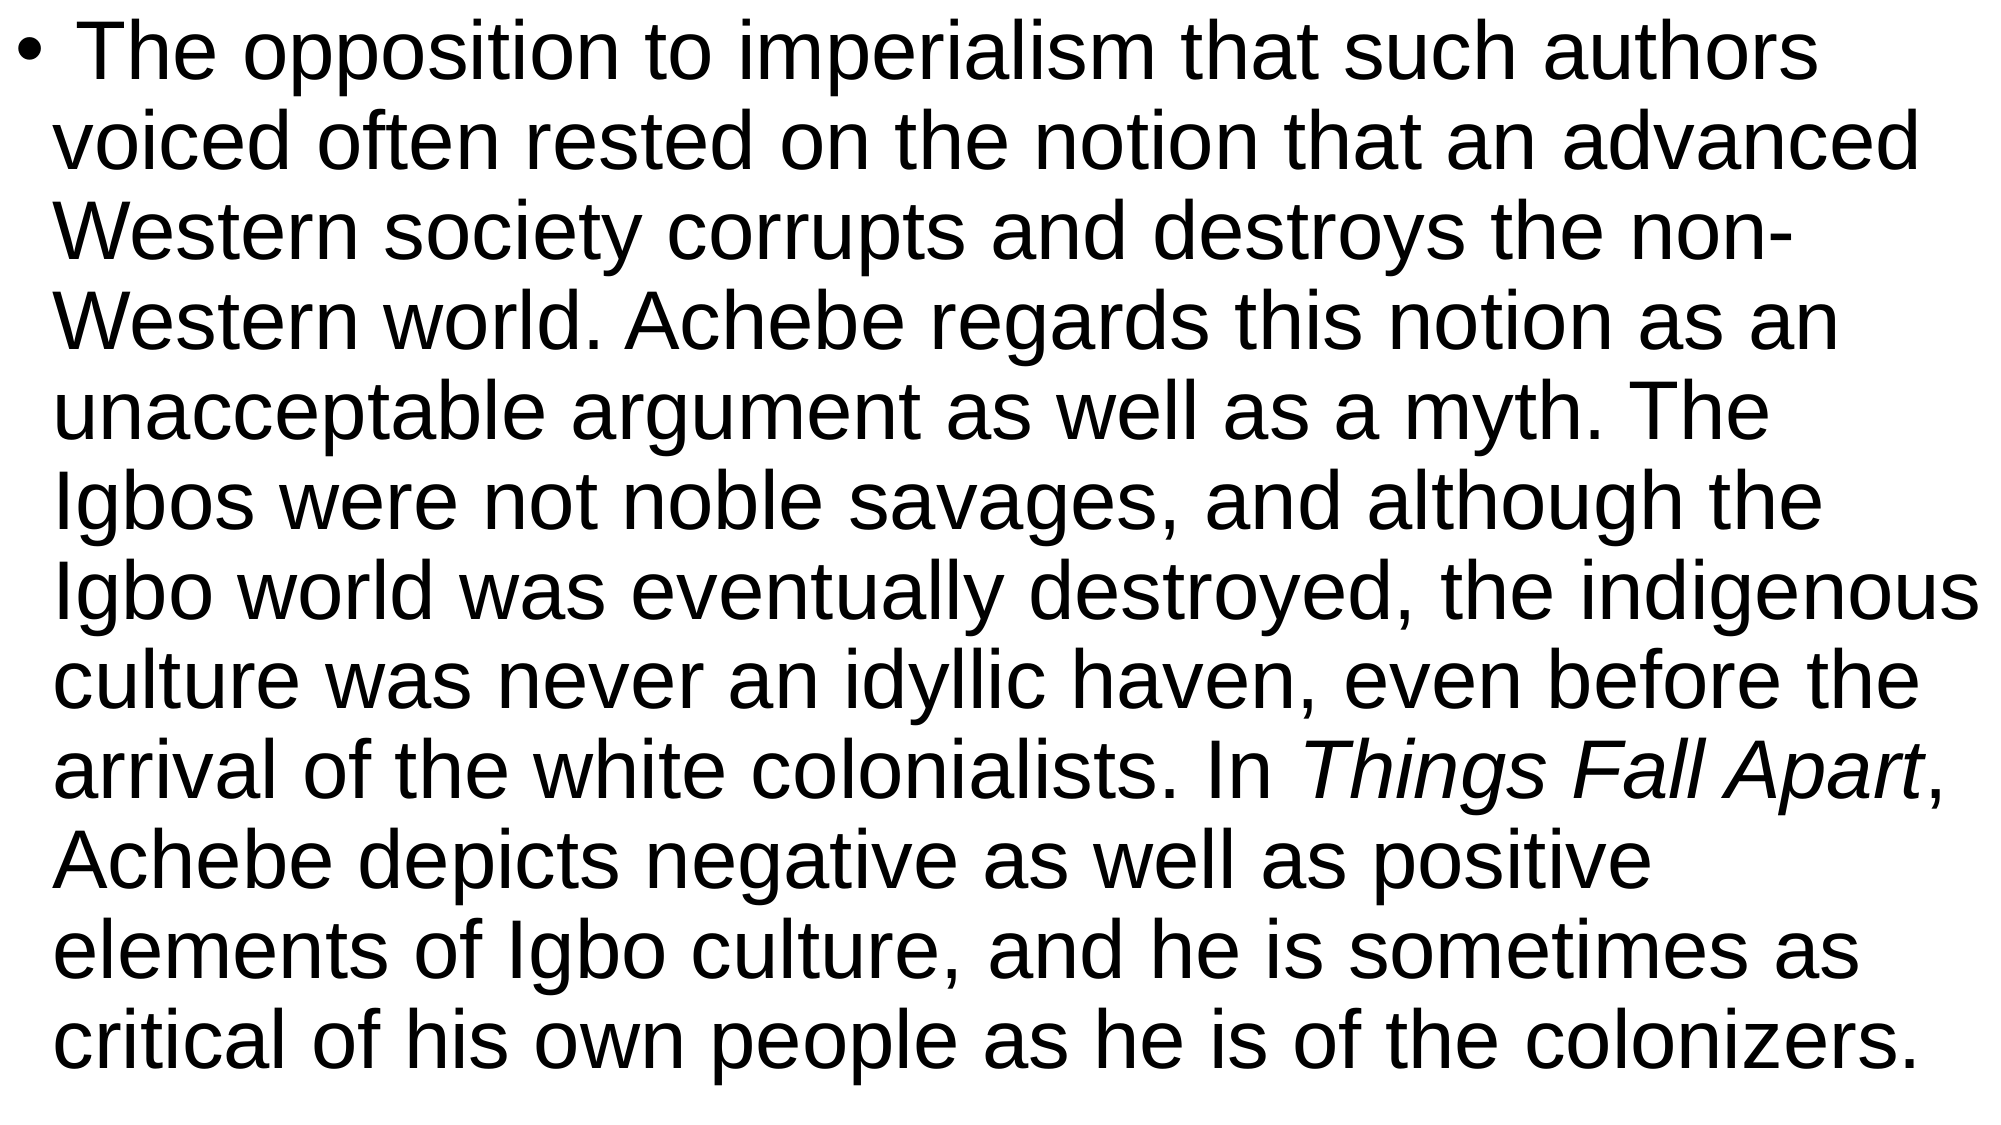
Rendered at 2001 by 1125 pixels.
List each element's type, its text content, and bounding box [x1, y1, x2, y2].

list The opposition to imperialism that such authors voiced often rested on the notion that an advanced Western society corrupts and destroys the non-Western world. Achebe regards this notion as an unacceptable argument as well as a myth. The Igbos were not noble savages, and although the Igbo world was eventually destroyed, the indigenous culture was never an idyllic haven, even before the arrival of the white colonialists. In Things Fall Apart, Achebe depicts negative as well as positive elements of Igbo culture, and he is sometimes as critical of his own people as he is of the colonizers. [0, 0, 2000, 1125]
